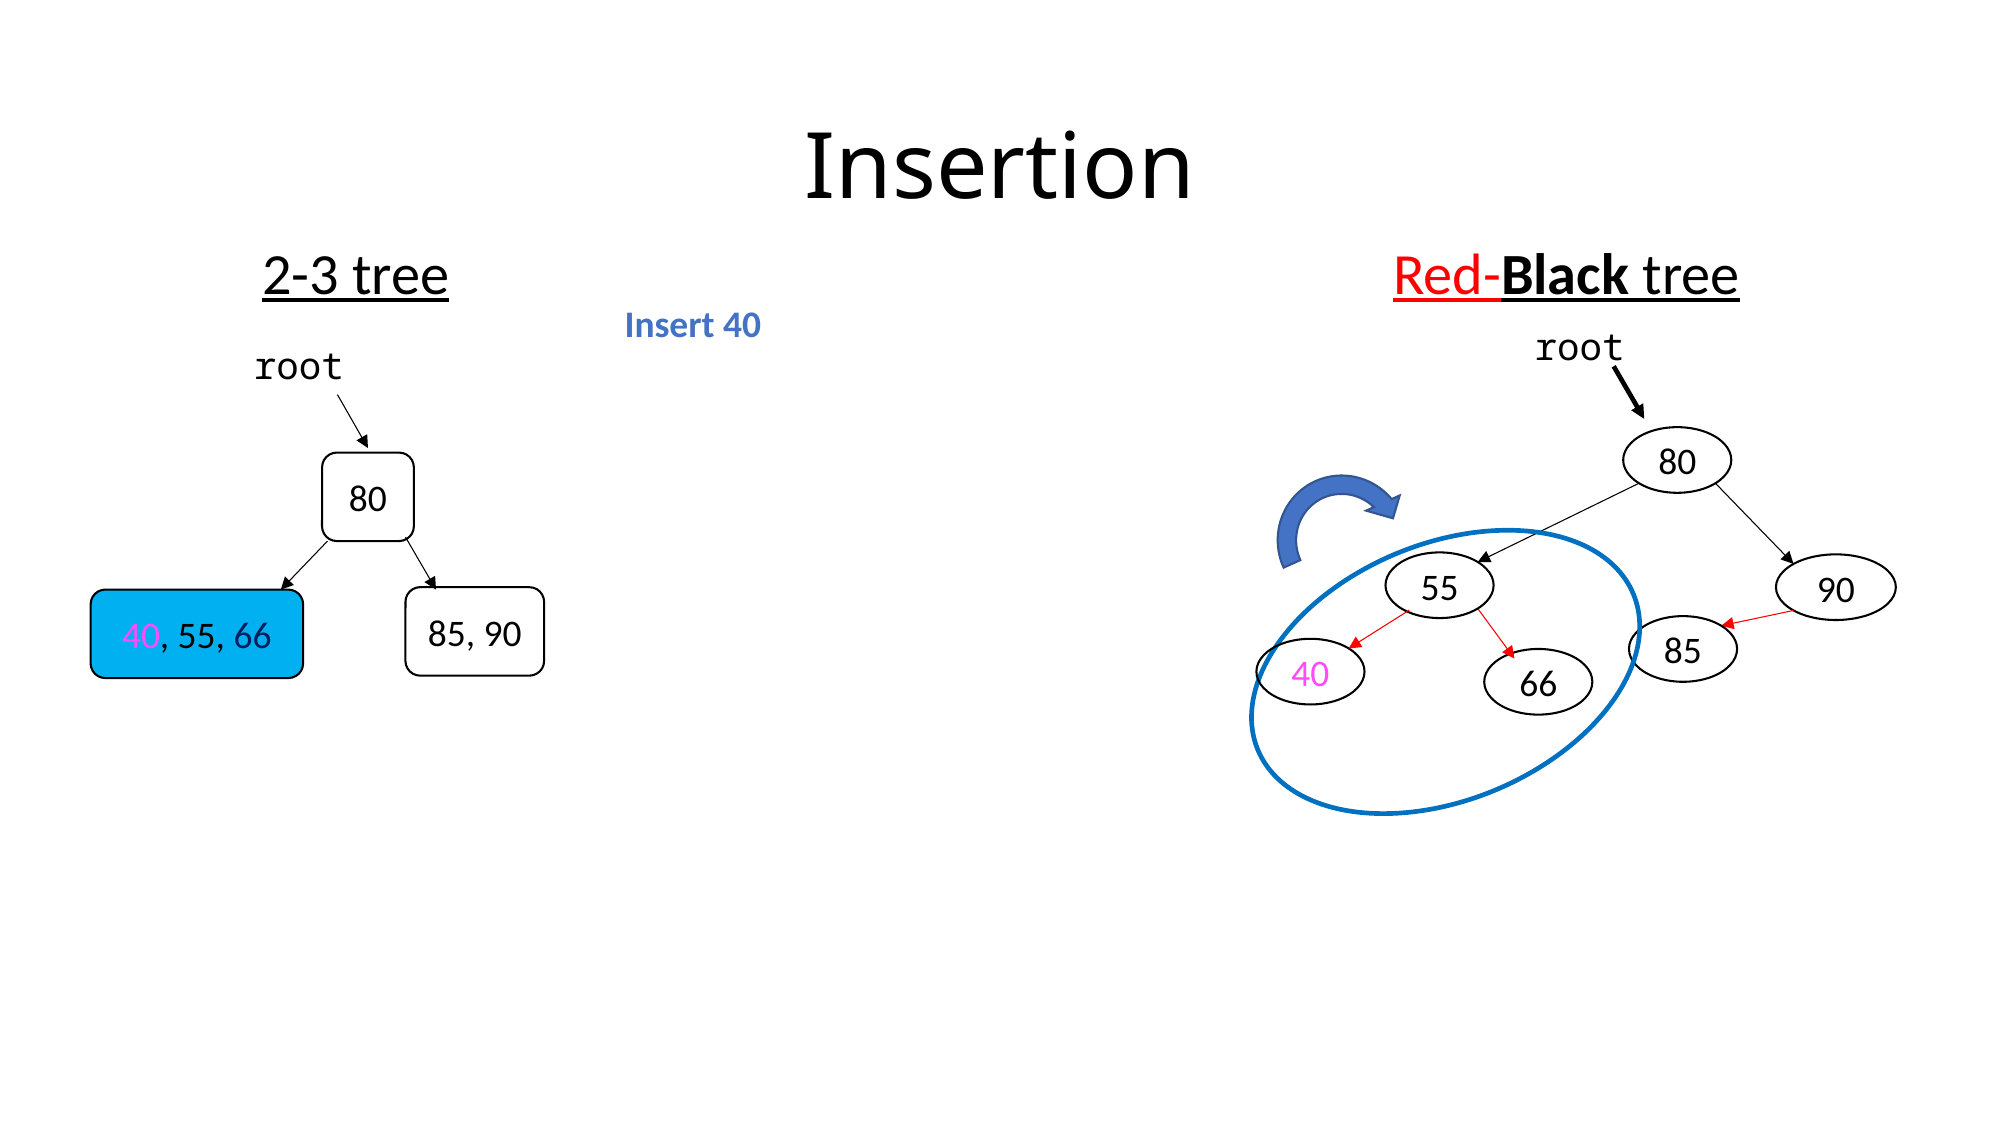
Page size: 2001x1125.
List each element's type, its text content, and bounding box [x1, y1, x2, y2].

text_box Red-Black tree [1364, 228, 1769, 314]
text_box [1613, 366, 1645, 419]
text_box 90 [1774, 553, 1897, 622]
text_box 80 [1622, 426, 1733, 494]
text_box [1276, 474, 1402, 570]
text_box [280, 541, 328, 590]
text_box root [238, 334, 436, 395]
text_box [1348, 610, 1410, 649]
text_box 80 [320, 451, 415, 543]
text_box 40, 55, 66 [89, 588, 305, 680]
text_box 85, 90 [404, 586, 546, 677]
text_box [1250, 531, 1641, 815]
title Insertion [137, 59, 1863, 278]
text_box 40 [1255, 637, 1366, 706]
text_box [1477, 608, 1515, 659]
text_box Insert 40 [609, 292, 1118, 353]
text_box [1721, 610, 1794, 626]
text_box 85 [1634, 615, 1739, 683]
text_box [1715, 483, 1794, 564]
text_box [405, 537, 437, 590]
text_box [1477, 483, 1640, 563]
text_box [337, 395, 369, 449]
text_box root [1519, 315, 1659, 376]
text_box 2-3 tree [193, 228, 518, 314]
